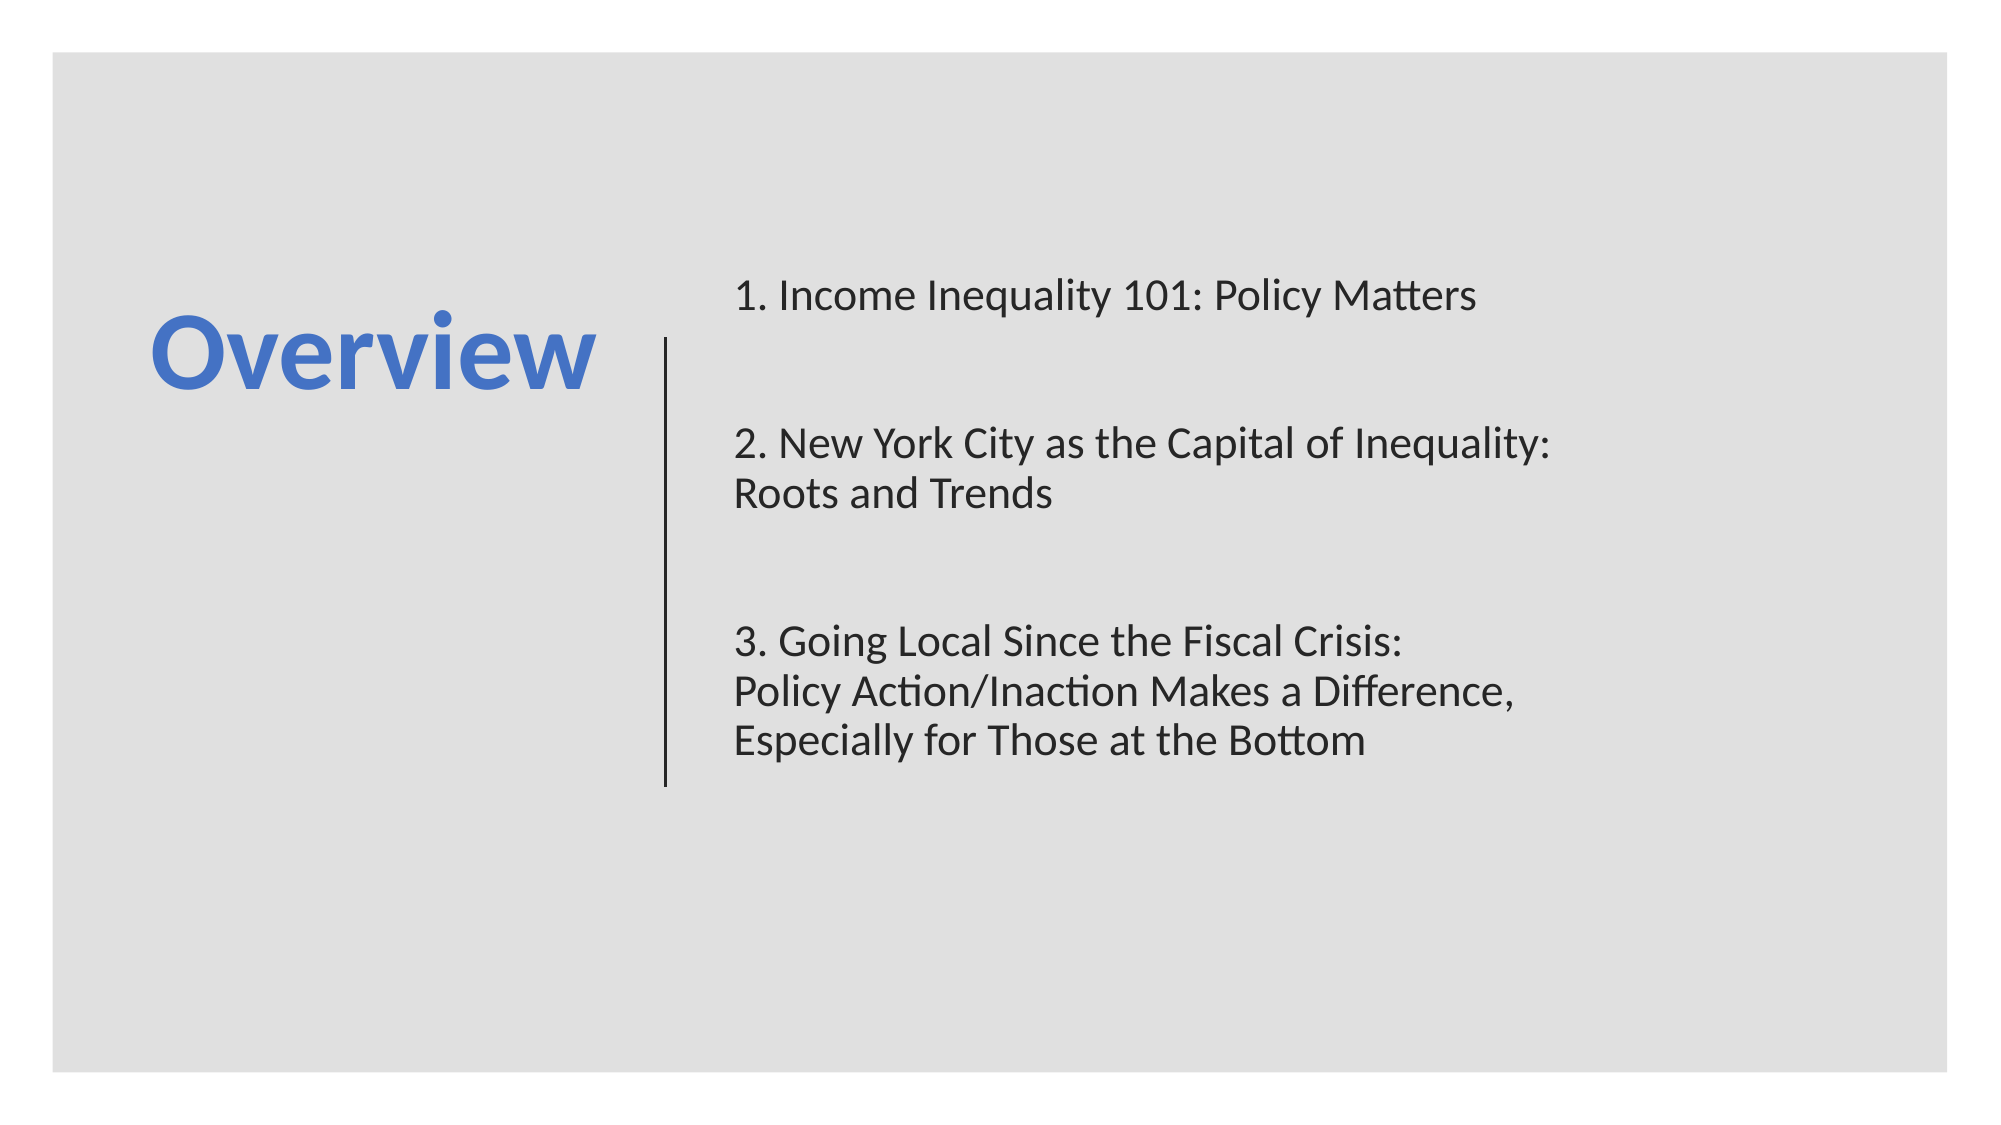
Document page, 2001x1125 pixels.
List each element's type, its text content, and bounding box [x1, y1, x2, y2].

text_box Overview [99, 158, 612, 967]
text_box [52, 51, 1948, 1073]
title 1. Income Inequality 101: Policy Matters 2. New York City as the Capital of Inequality: Roots and Trends 3. Going Local Since the Fiscal Crisis: Policy Action/Inaction Makes a Difference, Especially for Those at the Bottom [718, 65, 1829, 1027]
